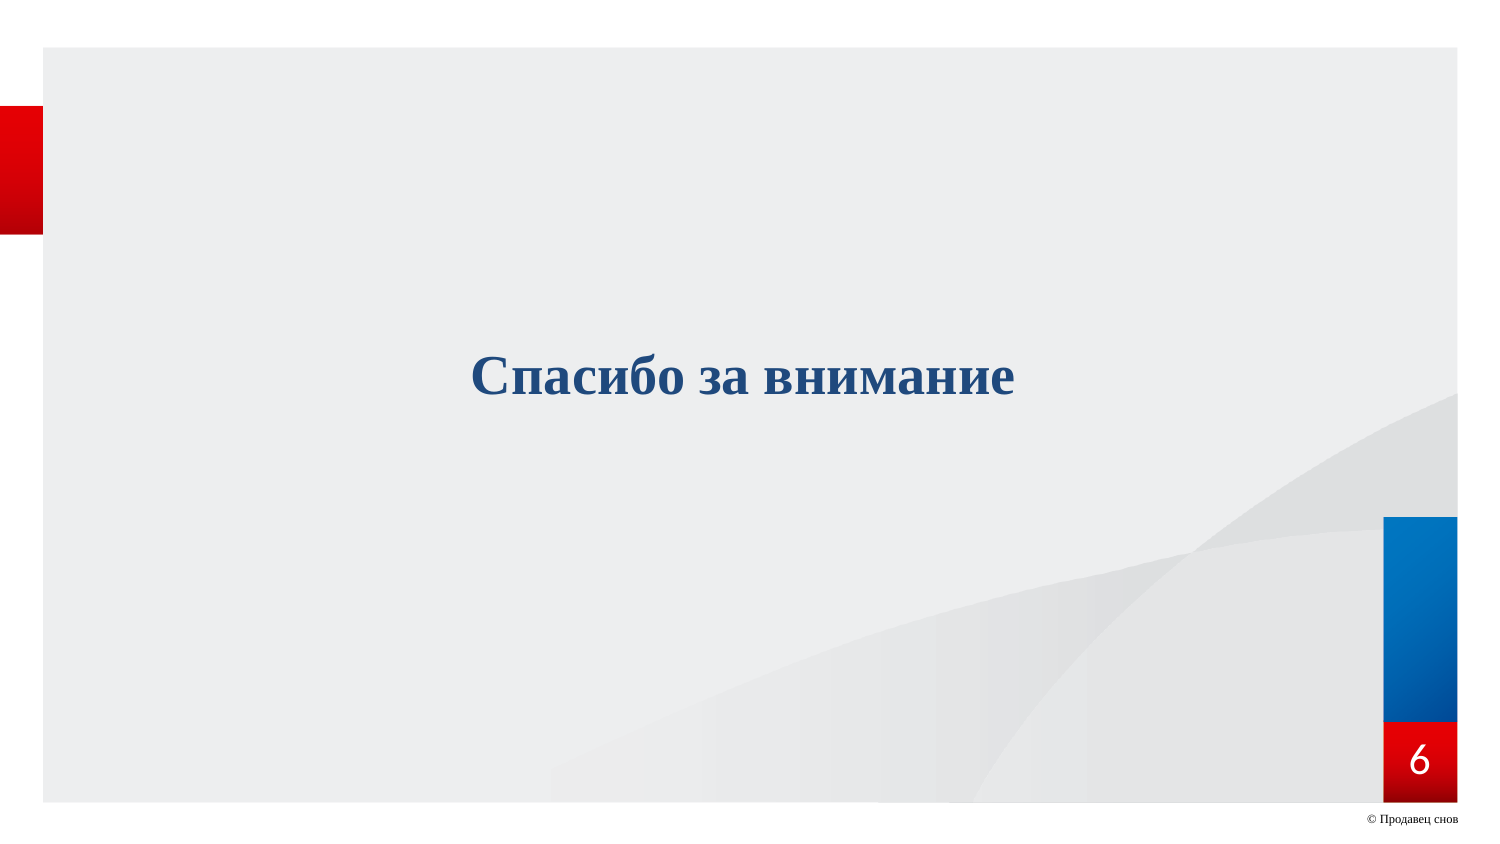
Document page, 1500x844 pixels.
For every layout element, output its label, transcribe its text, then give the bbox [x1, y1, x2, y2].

picture [0, 0, 1500, 844]
slide_number 6 [1378, 721, 1462, 803]
text_box © Продавец снов [1352, 803, 1483, 834]
text_box Спасибо за внимание [112, 331, 1371, 413]
